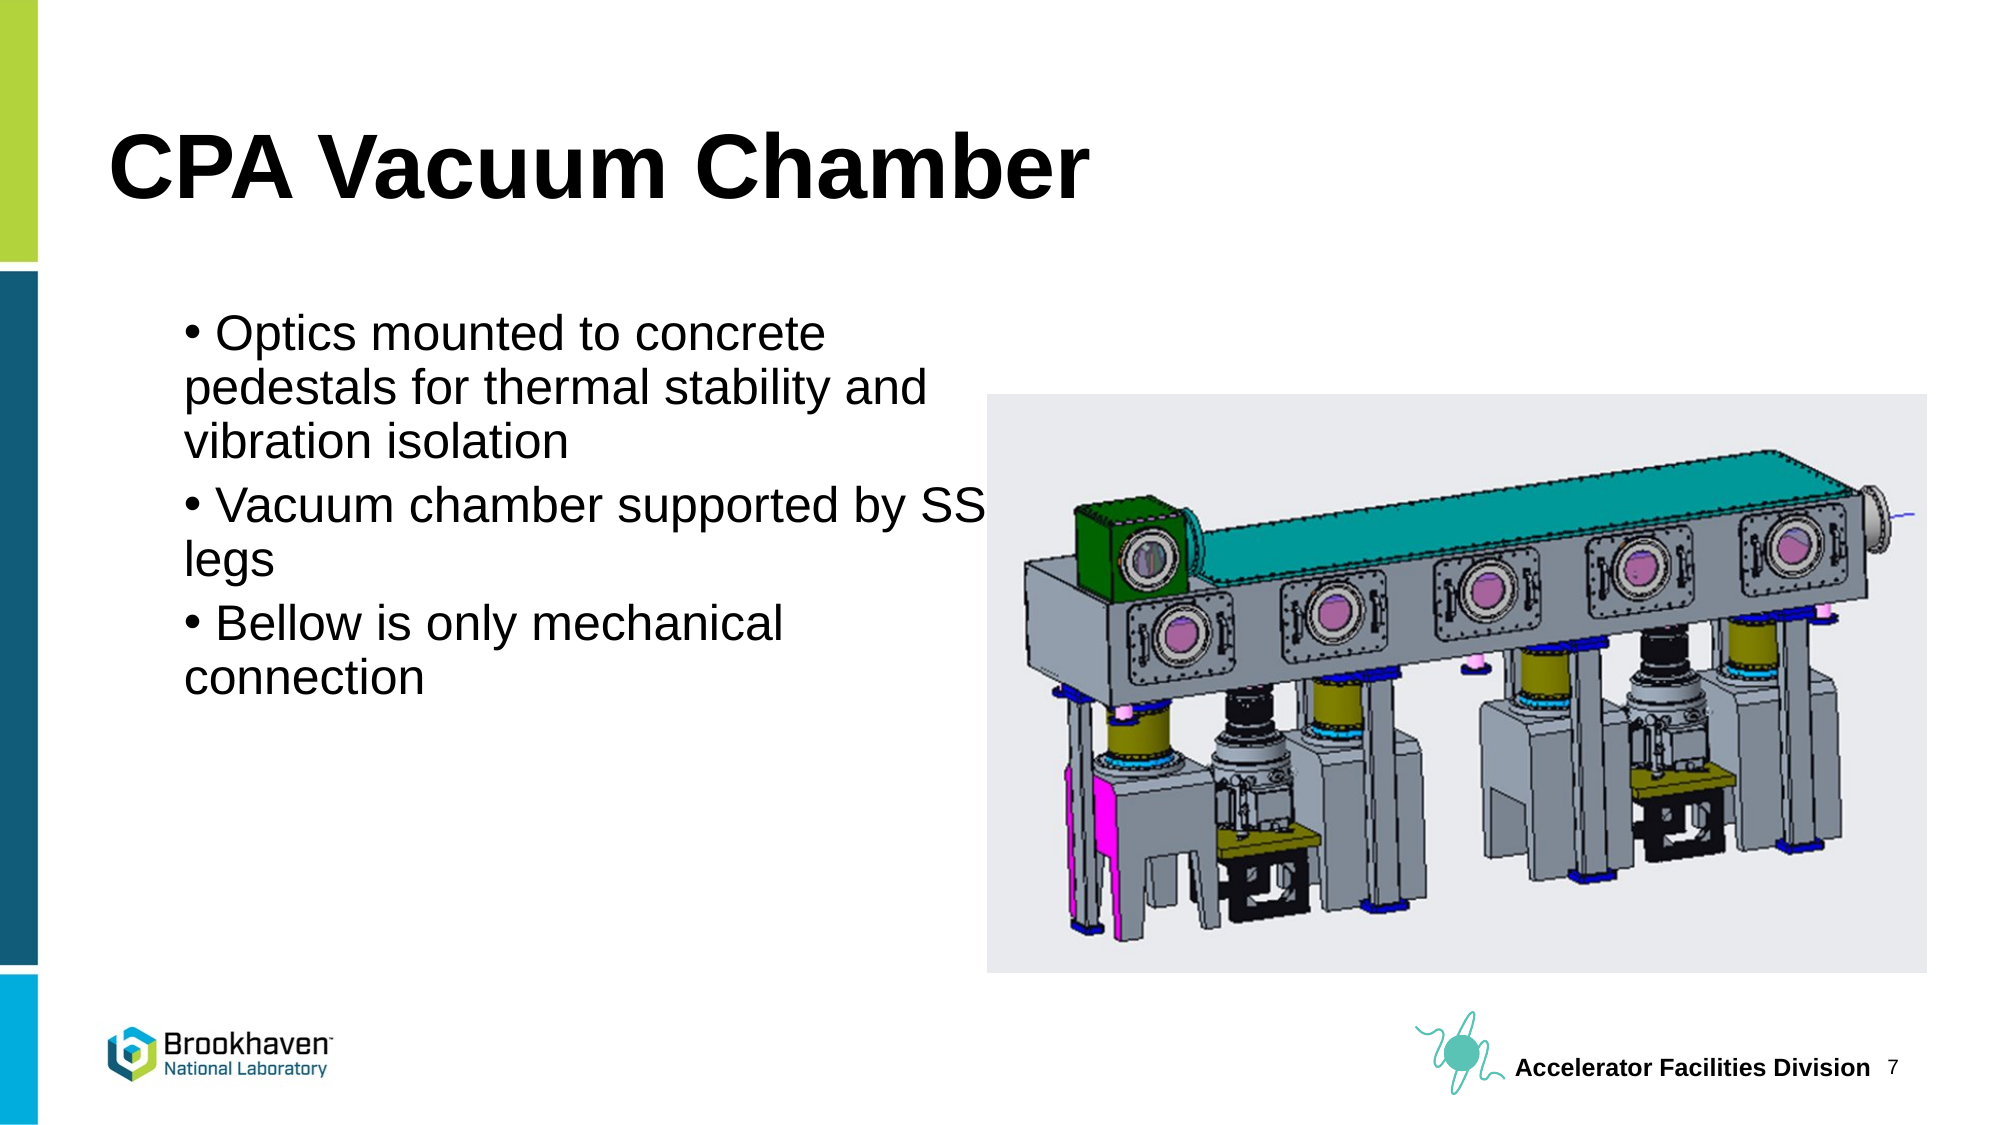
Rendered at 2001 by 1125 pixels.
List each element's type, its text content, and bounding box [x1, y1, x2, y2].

title CPA Vacuum Chamber [93, 59, 1907, 278]
list Optics mounted to concrete pedestals for thermal stability and vibration isolation Vacuum chamber supported by SS legs Bellow is only mechanical connection [93, 299, 1021, 990]
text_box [1407, 996, 1939, 1110]
picture [0, 0, 2001, 1125]
